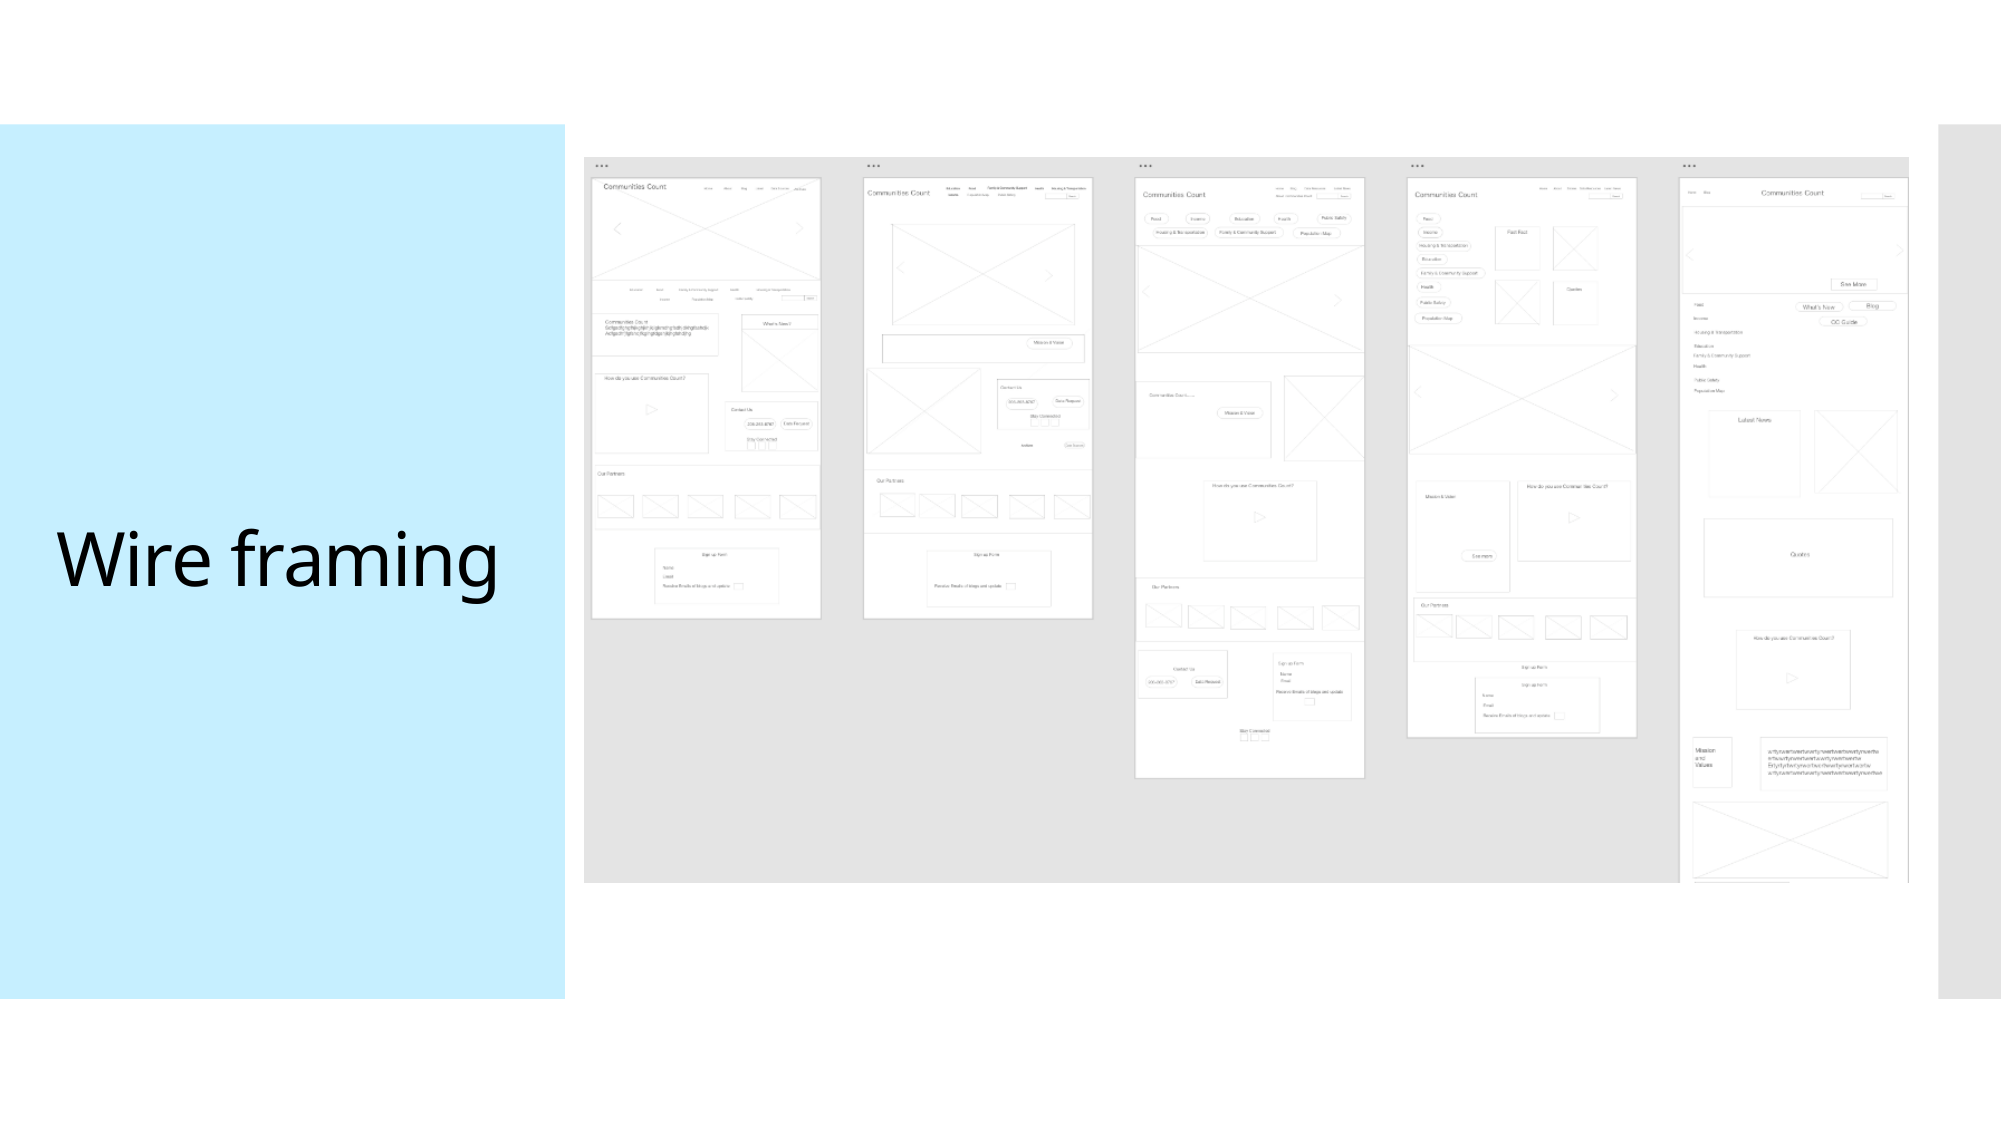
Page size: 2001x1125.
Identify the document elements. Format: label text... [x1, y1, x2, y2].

picture [584, 156, 1909, 884]
title Wire framing [41, 184, 525, 940]
